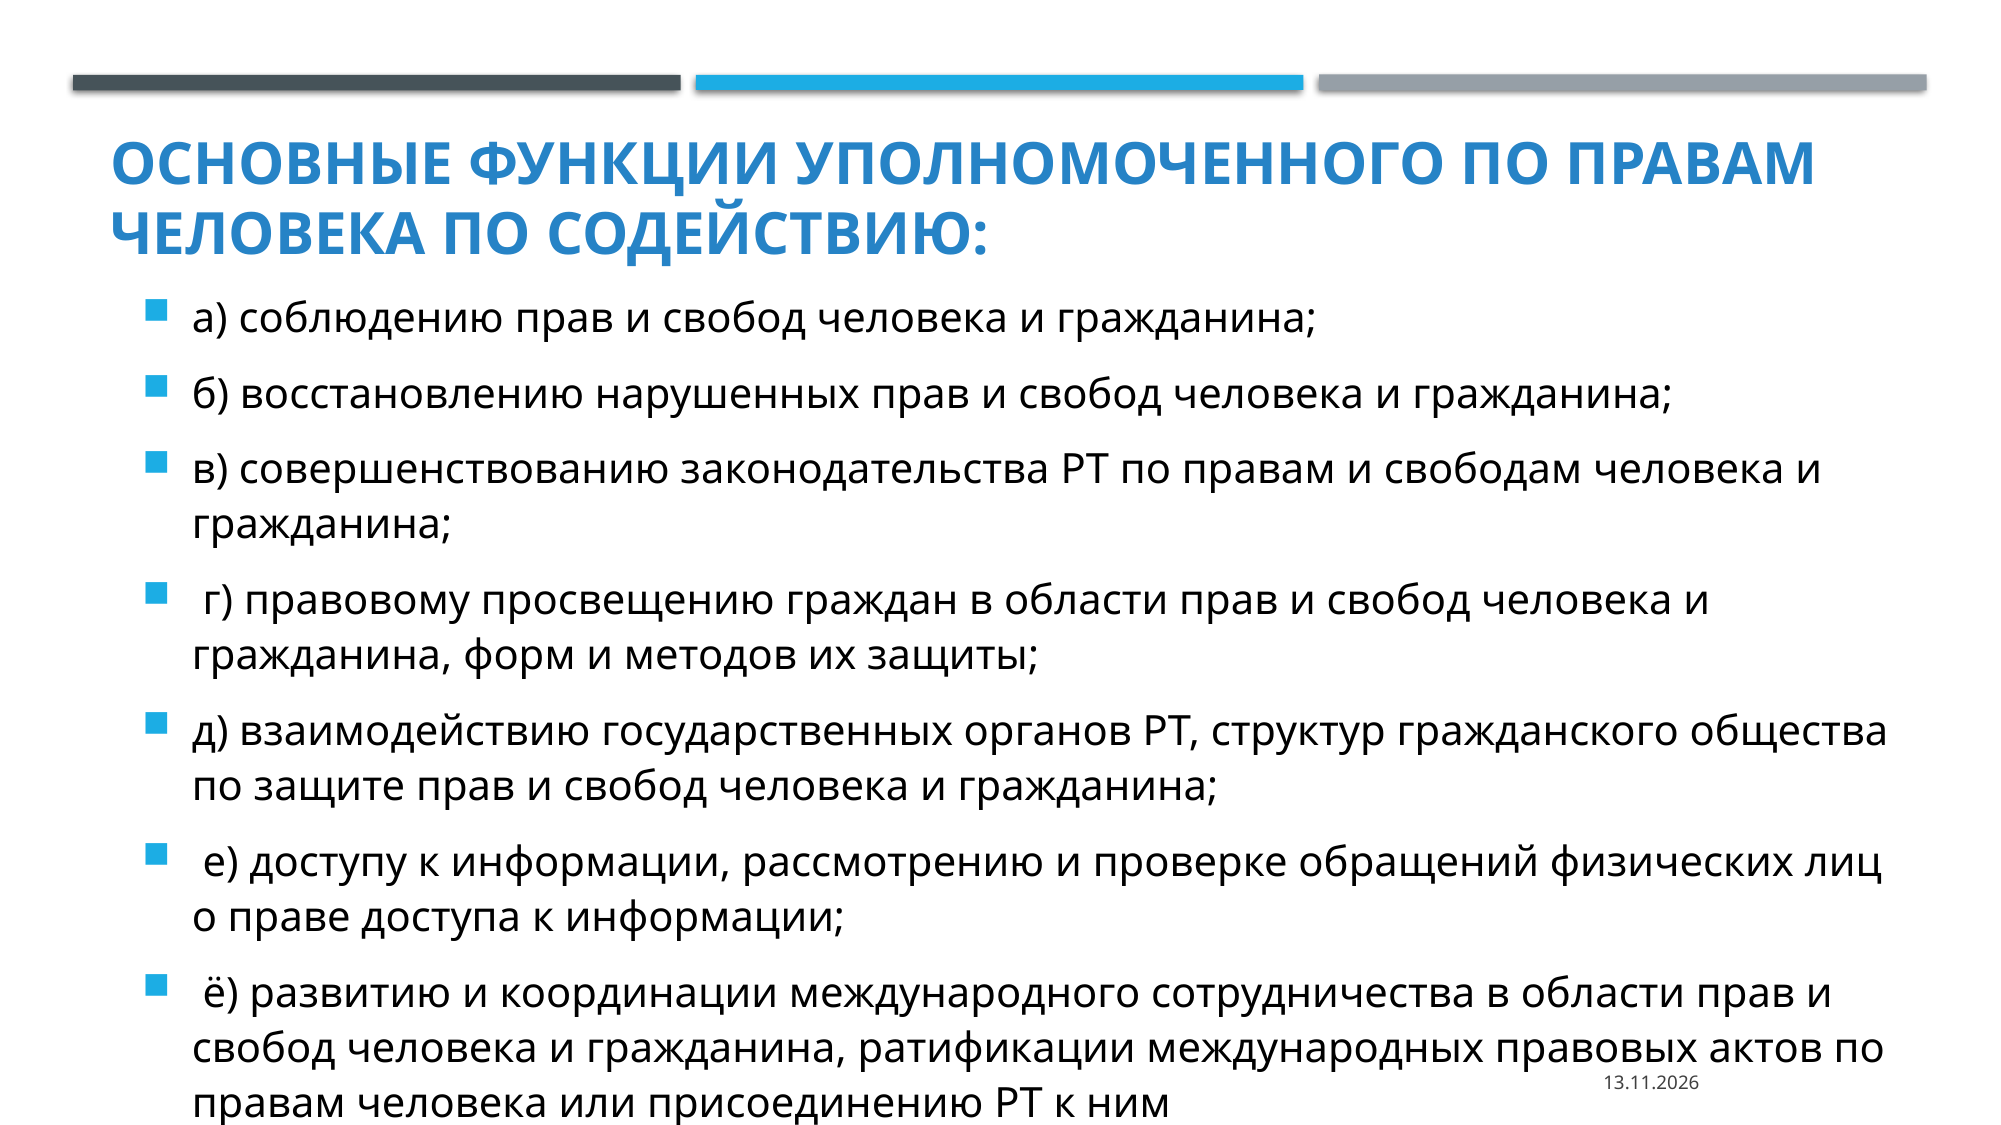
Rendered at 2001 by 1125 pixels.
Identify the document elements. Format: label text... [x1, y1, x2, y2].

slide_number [1247, 1053, 1715, 1114]
title Основные функции Уполномоченного по правам человека ПО СОДЕЙСТВИЮ: [95, 78, 1905, 274]
list а) соблюдению прав и свобод человека и гражданина; б) восстановлению нарушенных прав и свобод человека и гражданина; в) совершенствованию законодательства РТ по правам и свободам человека и гражданина; г) правовому просвещению граждан в области прав и свобод человека и гражданина, форм и методов их защиты; д) взаимодействию государственных органов РТ, структур гражданского общества по защите прав и свобод человека и гражданина; е) доступу к информации, рассмотрению и проверке обращений физических лиц о праве доступа к информации; ё) развитию и координации международного сотрудничества в области прав и свобод человека и гражданина, ратификации международных правовых актов по правам человека или присоединению РТ к ним [126, 286, 1921, 1125]
